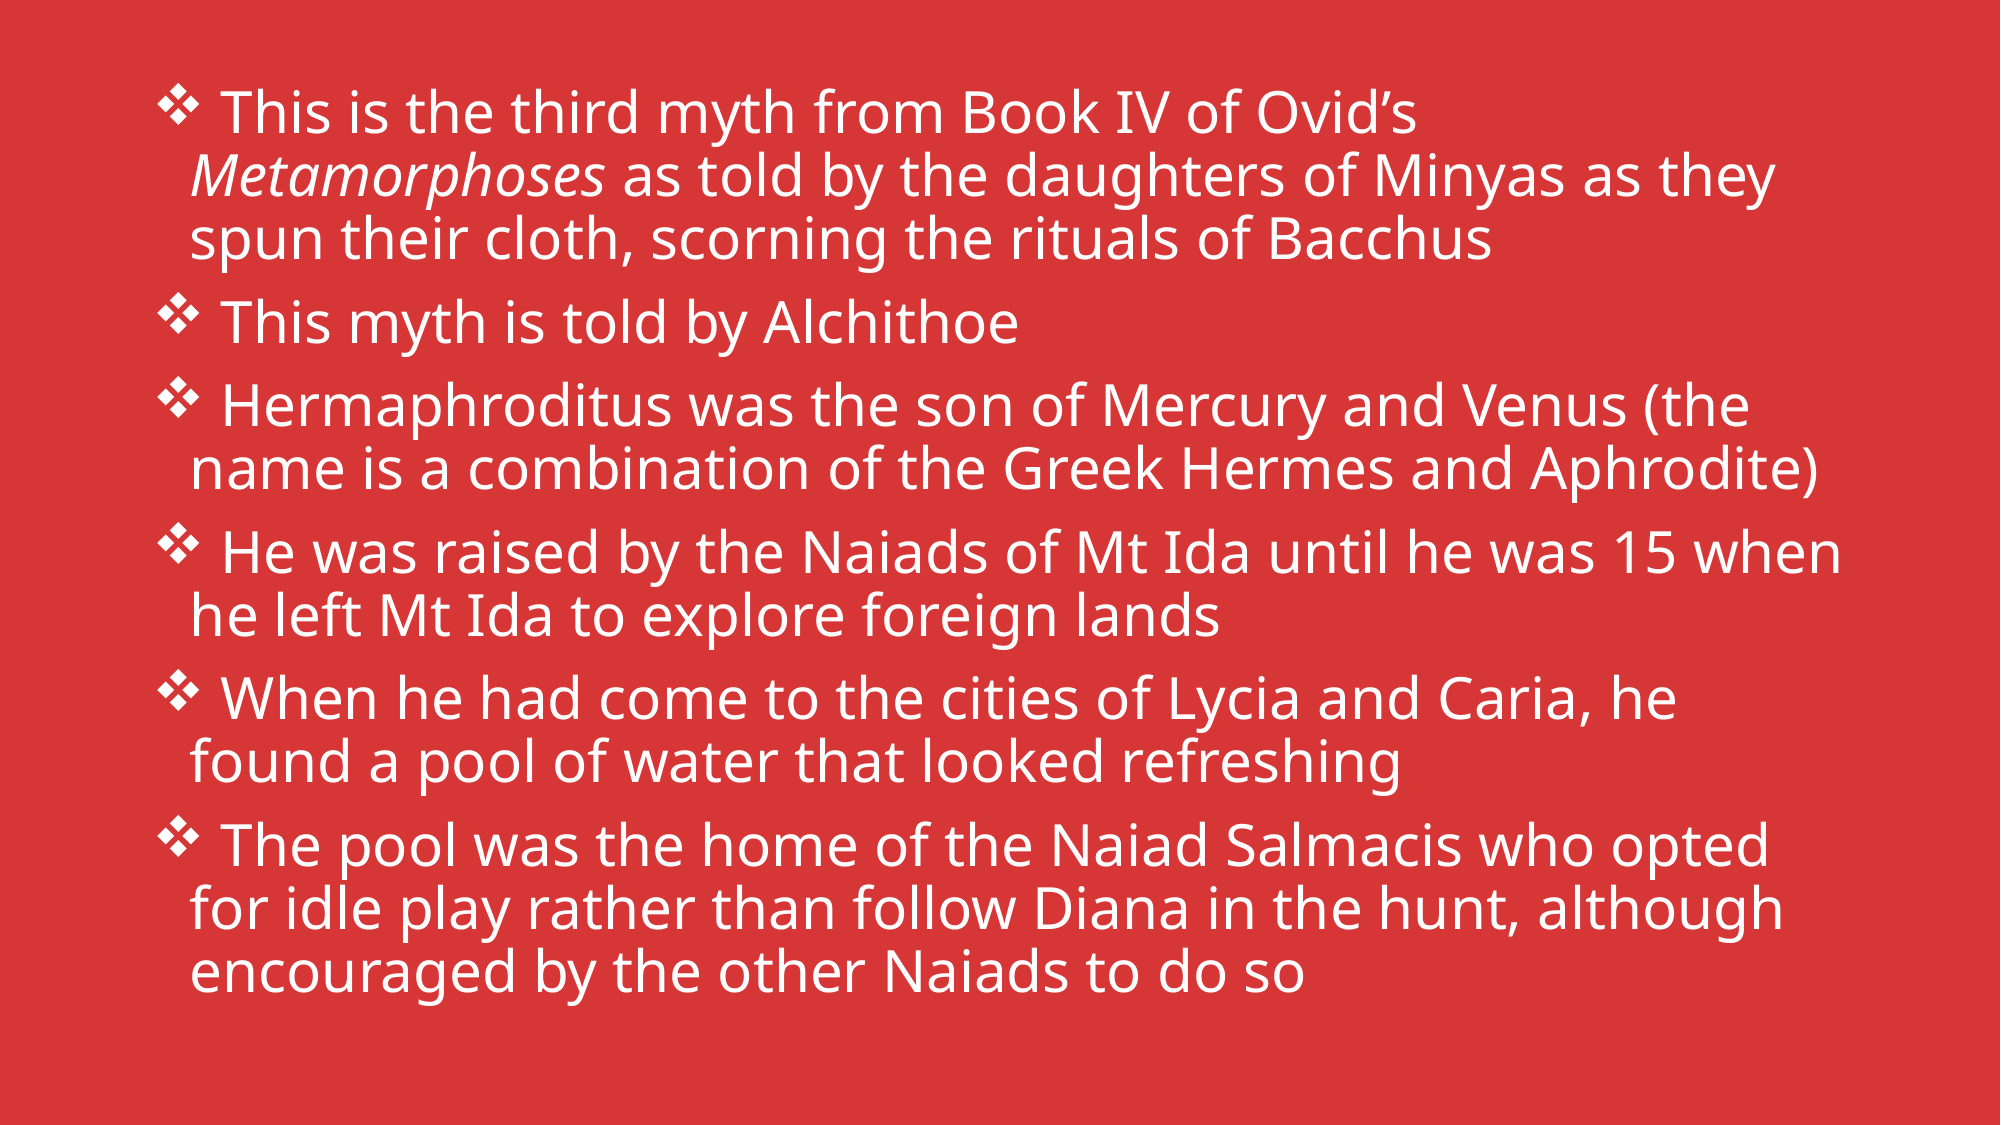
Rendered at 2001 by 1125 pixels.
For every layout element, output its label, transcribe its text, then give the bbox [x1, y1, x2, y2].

list This is the third myth from Book IV of Ovid’s Metamorphoses as told by the daughters of Minyas as they spun their cloth, scorning the rituals of Bacchus This myth is told by Alchithoe Hermaphroditus was the son of Mercury and Venus (the name is a combination of the Greek Hermes and Aphrodite) He was raised by the Naiads of Mt Ida until he was 15 when he left Mt Ida to explore foreign lands When he had come to the cities of Lycia and Caria, he found a pool of water that looked refreshing The pool was the home of the Naiad Salmacis who opted for idle play rather than follow Diana in the hunt, although encouraged by the other Naiads to do so [137, 76, 1863, 1046]
